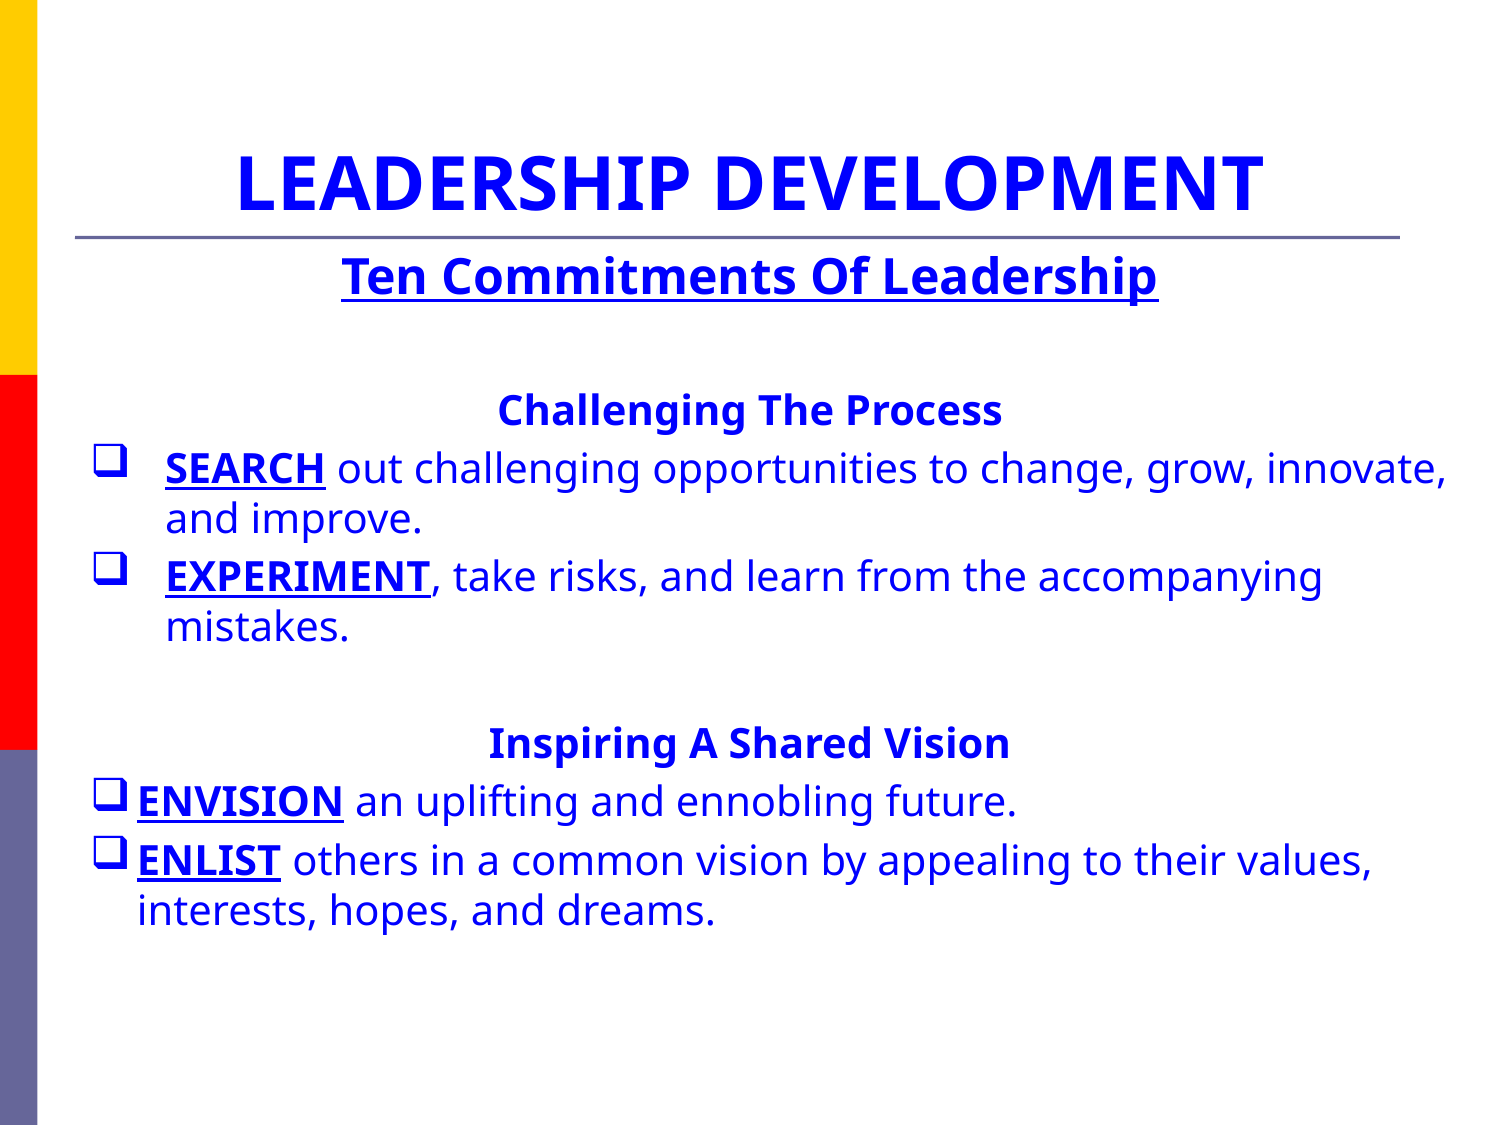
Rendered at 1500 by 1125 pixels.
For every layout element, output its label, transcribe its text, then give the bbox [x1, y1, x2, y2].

list Ten Commitments Of Leadership Challenging The Process SEARCH out challenging opportunities to change, grow, innovate, and improve. EXPERIMENT, take risks, and learn from the accompanying mistakes. Inspiring A Shared Vision ENVISION an uplifting and ennobling future. ENLIST others in a common vision by appealing to their values, interests, hopes, and dreams. [0, 237, 1500, 1125]
title LEADERSHIP DEVELOPMENT [0, 45, 1500, 233]
